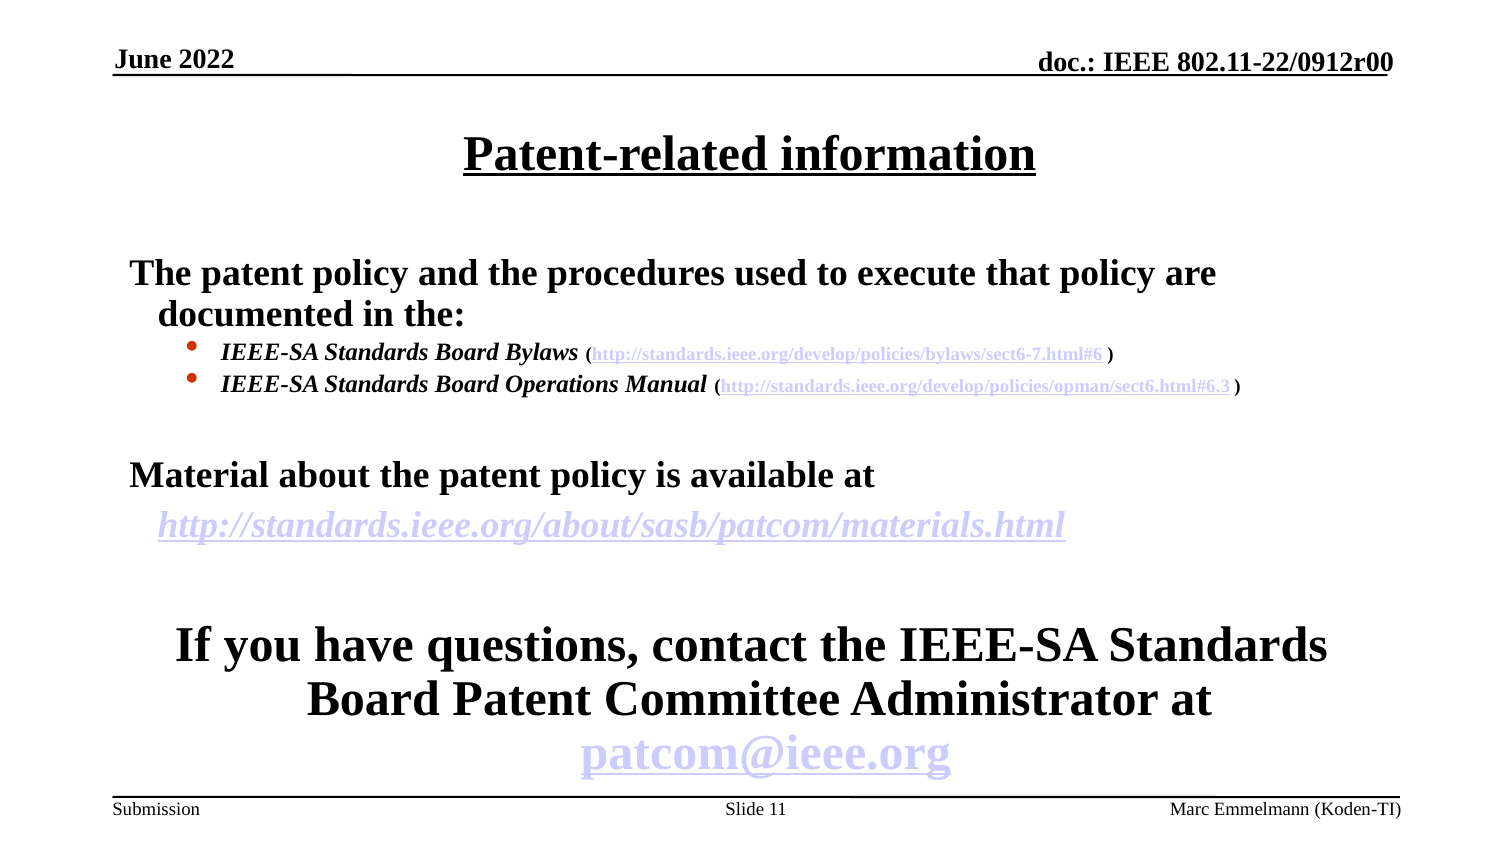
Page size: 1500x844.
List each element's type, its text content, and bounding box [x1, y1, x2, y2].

title Patent-related information [112, 84, 1388, 216]
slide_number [114, 40, 423, 75]
footer Marc Emmelmann (Koden-TI) [878, 796, 1402, 820]
slide_number Slide 11 [712, 796, 800, 842]
list The patent policy and the procedures used to execute that policy are documented in the: IEEE-SA Standards Board Bylaws (http://standards.ieee.org/develop/policies/bylaws/sect6-7.html#6 ) IEEE-SA Standards Board Operations Manual (http://standards.ieee.org/develop/policies/opman/sect6.html#6.3 ) Material about the patent policy is available at http://standards.ieee.org/about/sasb/patcom/materials.html If you have questions, contact the IEEE-SA Standards Board Patent Committee Administrator at patcom@ieee.org [114, 224, 1390, 732]
